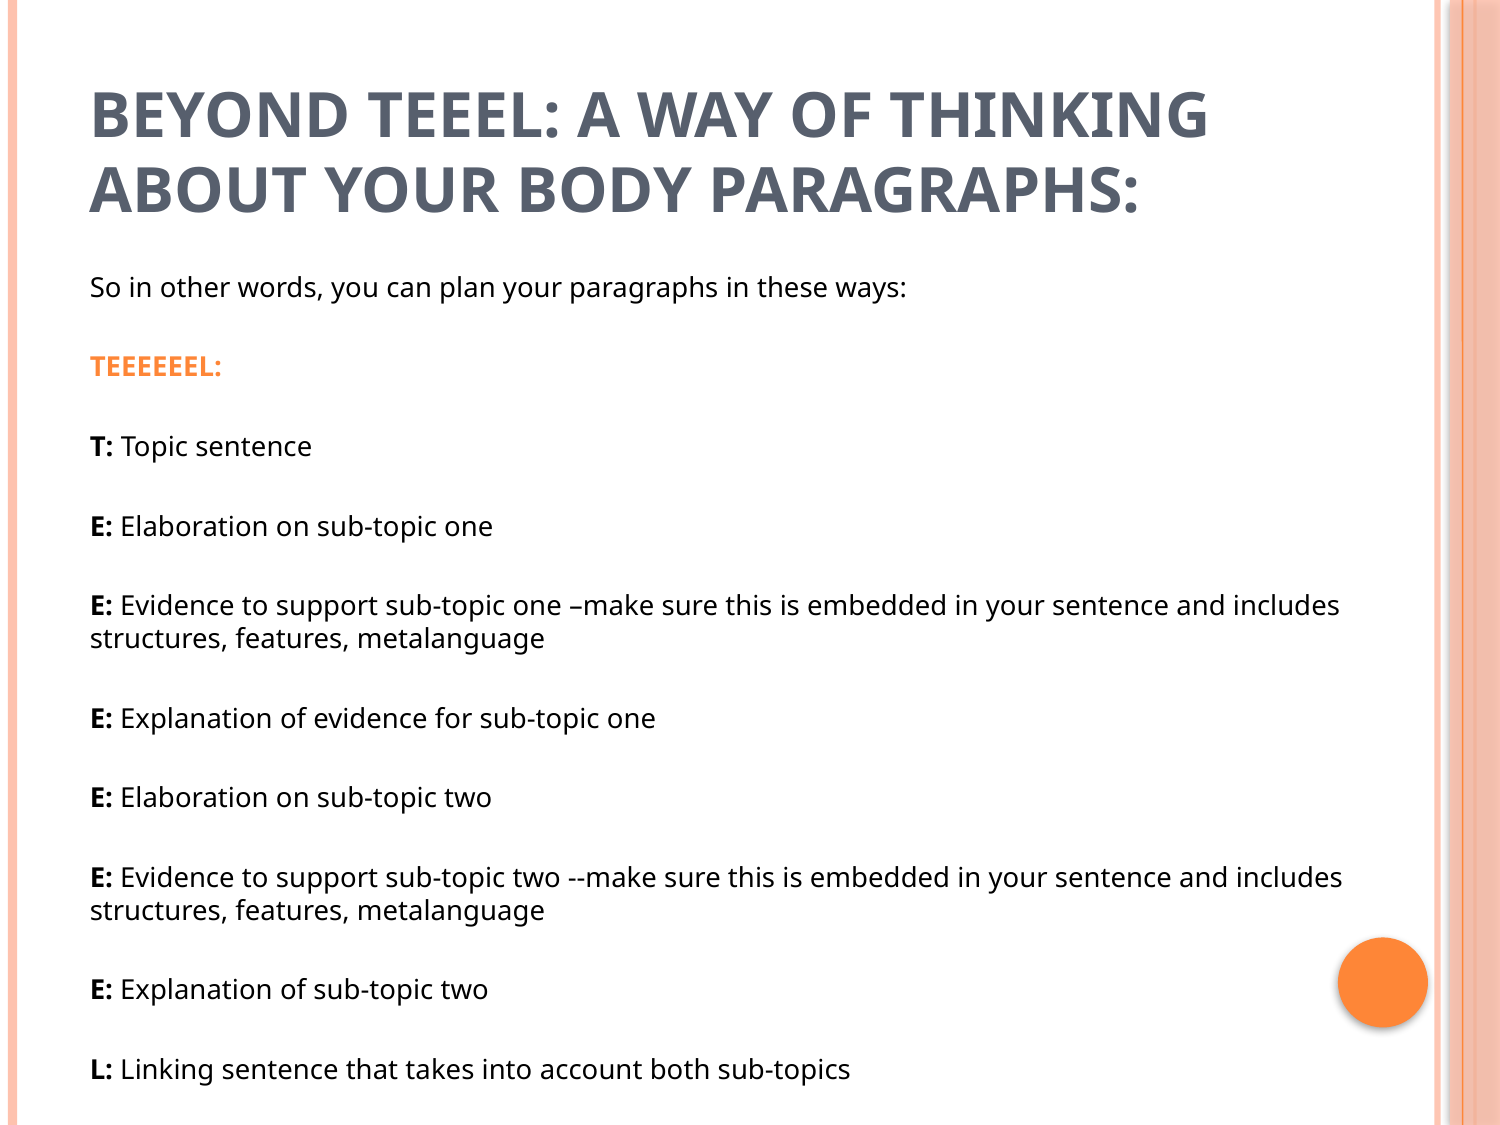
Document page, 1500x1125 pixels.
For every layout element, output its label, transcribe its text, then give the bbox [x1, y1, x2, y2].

list So in other words, you can plan your paragraphs in these ways: TEEEEEEL: T: Topic sentence E: Elaboration on sub-topic one E: Evidence to support sub-topic one –make sure this is embedded in your sentence and includes structures, features, metalanguage E: Explanation of evidence for sub-topic one E: Elaboration on sub-topic two E: Evidence to support sub-topic two --make sure this is embedded in your sentence and includes structures, features, metalanguage E: Explanation of sub-topic two L: Linking sentence that takes into account both sub-topics [75, 262, 1412, 1106]
title Beyond TEEEL: A WAY OF THINKING ABOUT YOUR BODY PARAGRAPHS: [75, 45, 1300, 233]
